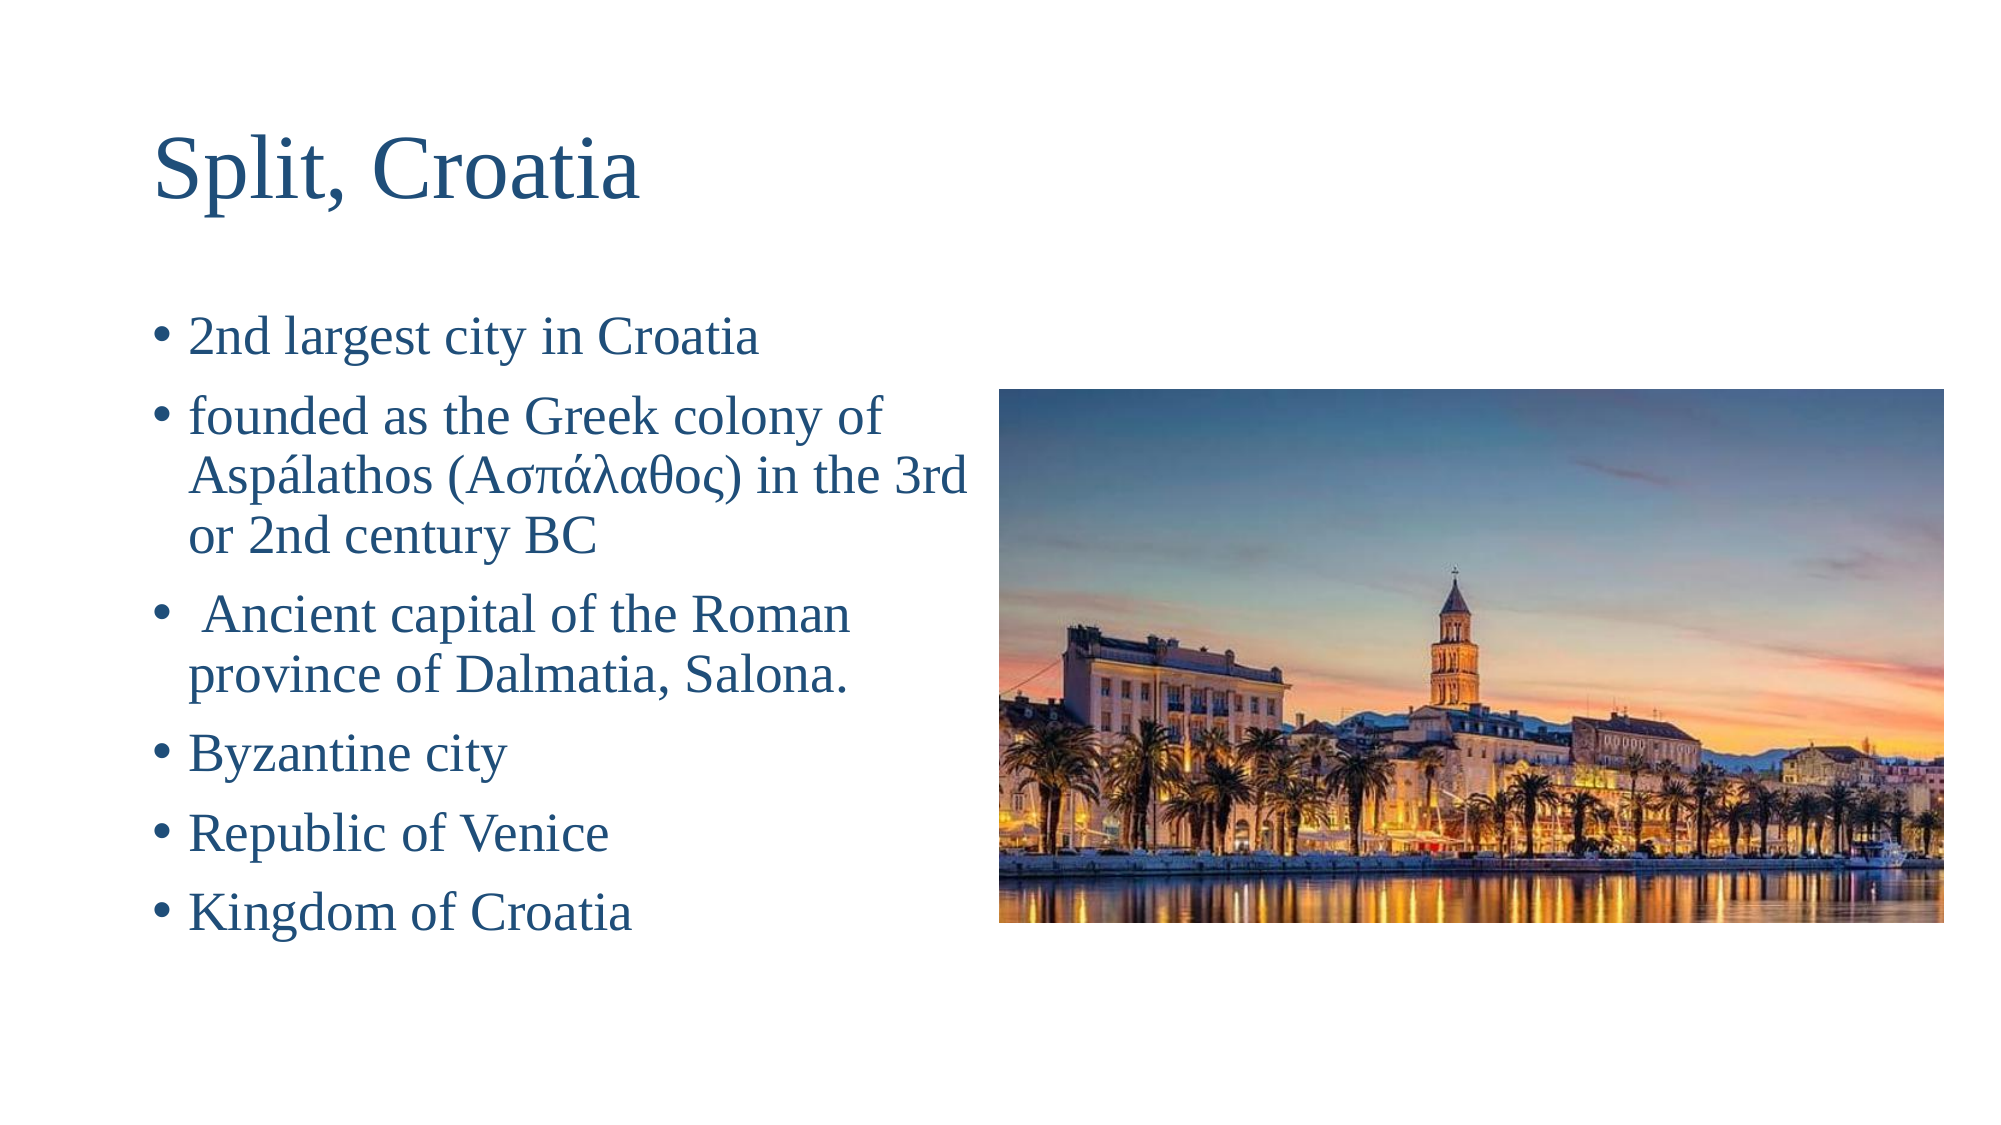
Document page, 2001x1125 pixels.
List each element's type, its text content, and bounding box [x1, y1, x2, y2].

title Split, Croatia [137, 59, 1863, 278]
list 2nd largest city in Croatia founded as the Greek colony of Aspálathos (Aσπάλαθος) in the 3rd or 2nd century BC Ancient capital of the Roman province of Dalmatia, Salona. Byzantine city Republic of Venice Kingdom of Croatia [137, 299, 988, 1014]
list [999, 389, 1944, 923]
